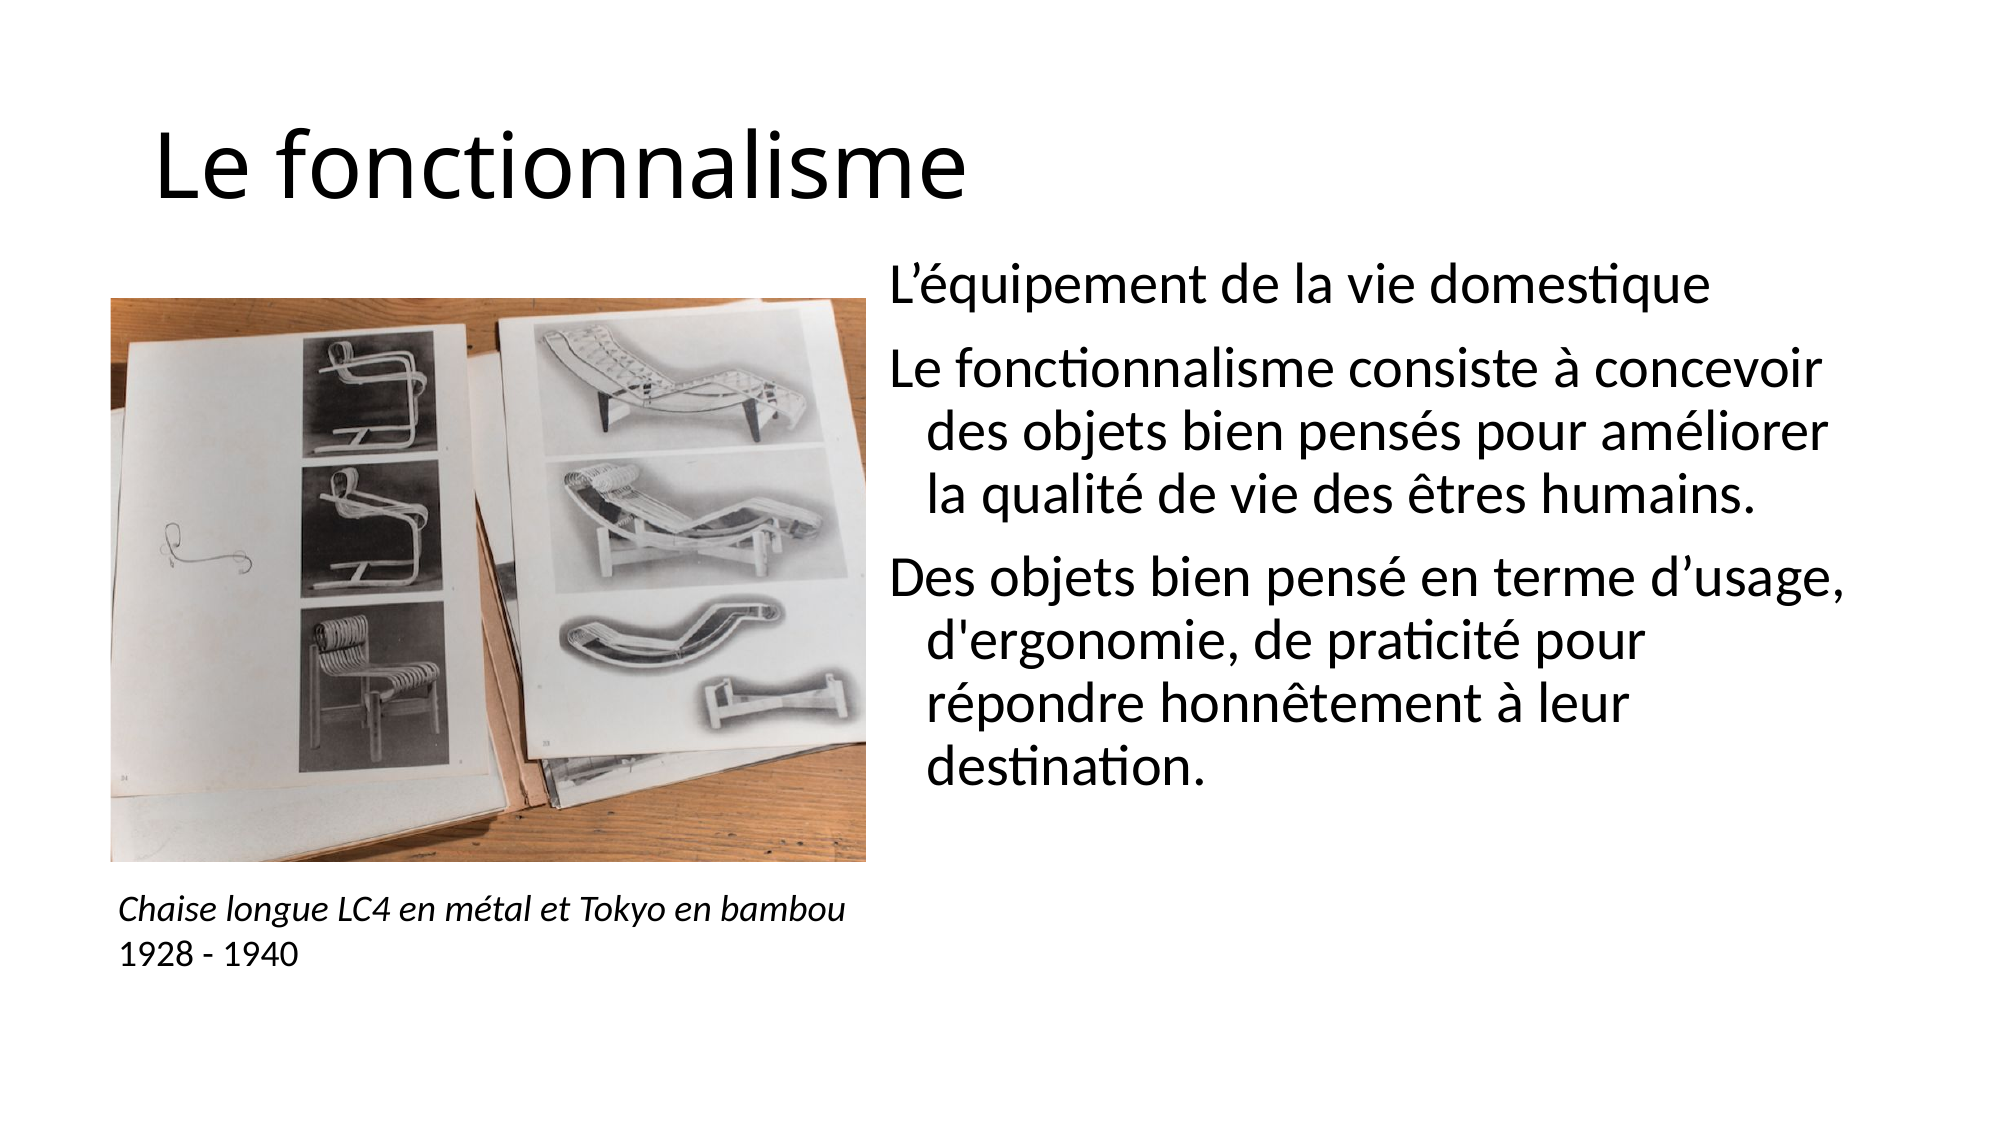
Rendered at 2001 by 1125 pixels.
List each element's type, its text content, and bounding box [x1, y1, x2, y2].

picture [110, 292, 866, 862]
title Le fonctionnalisme [137, 59, 1863, 278]
list L’équipement de la vie domestique Le fonctionnalisme consiste à concevoir des objets bien pensés pour améliorer la qualité de vie des êtres humains. Des objets bien pensé en terme d’usage, d'ergonomie, de praticité pour répondre honnêtement à leur destination. [874, 246, 1863, 960]
text_box Chaise longue LC4 en métal et Tokyo en bambou 1928 - 1940 [103, 876, 901, 1117]
